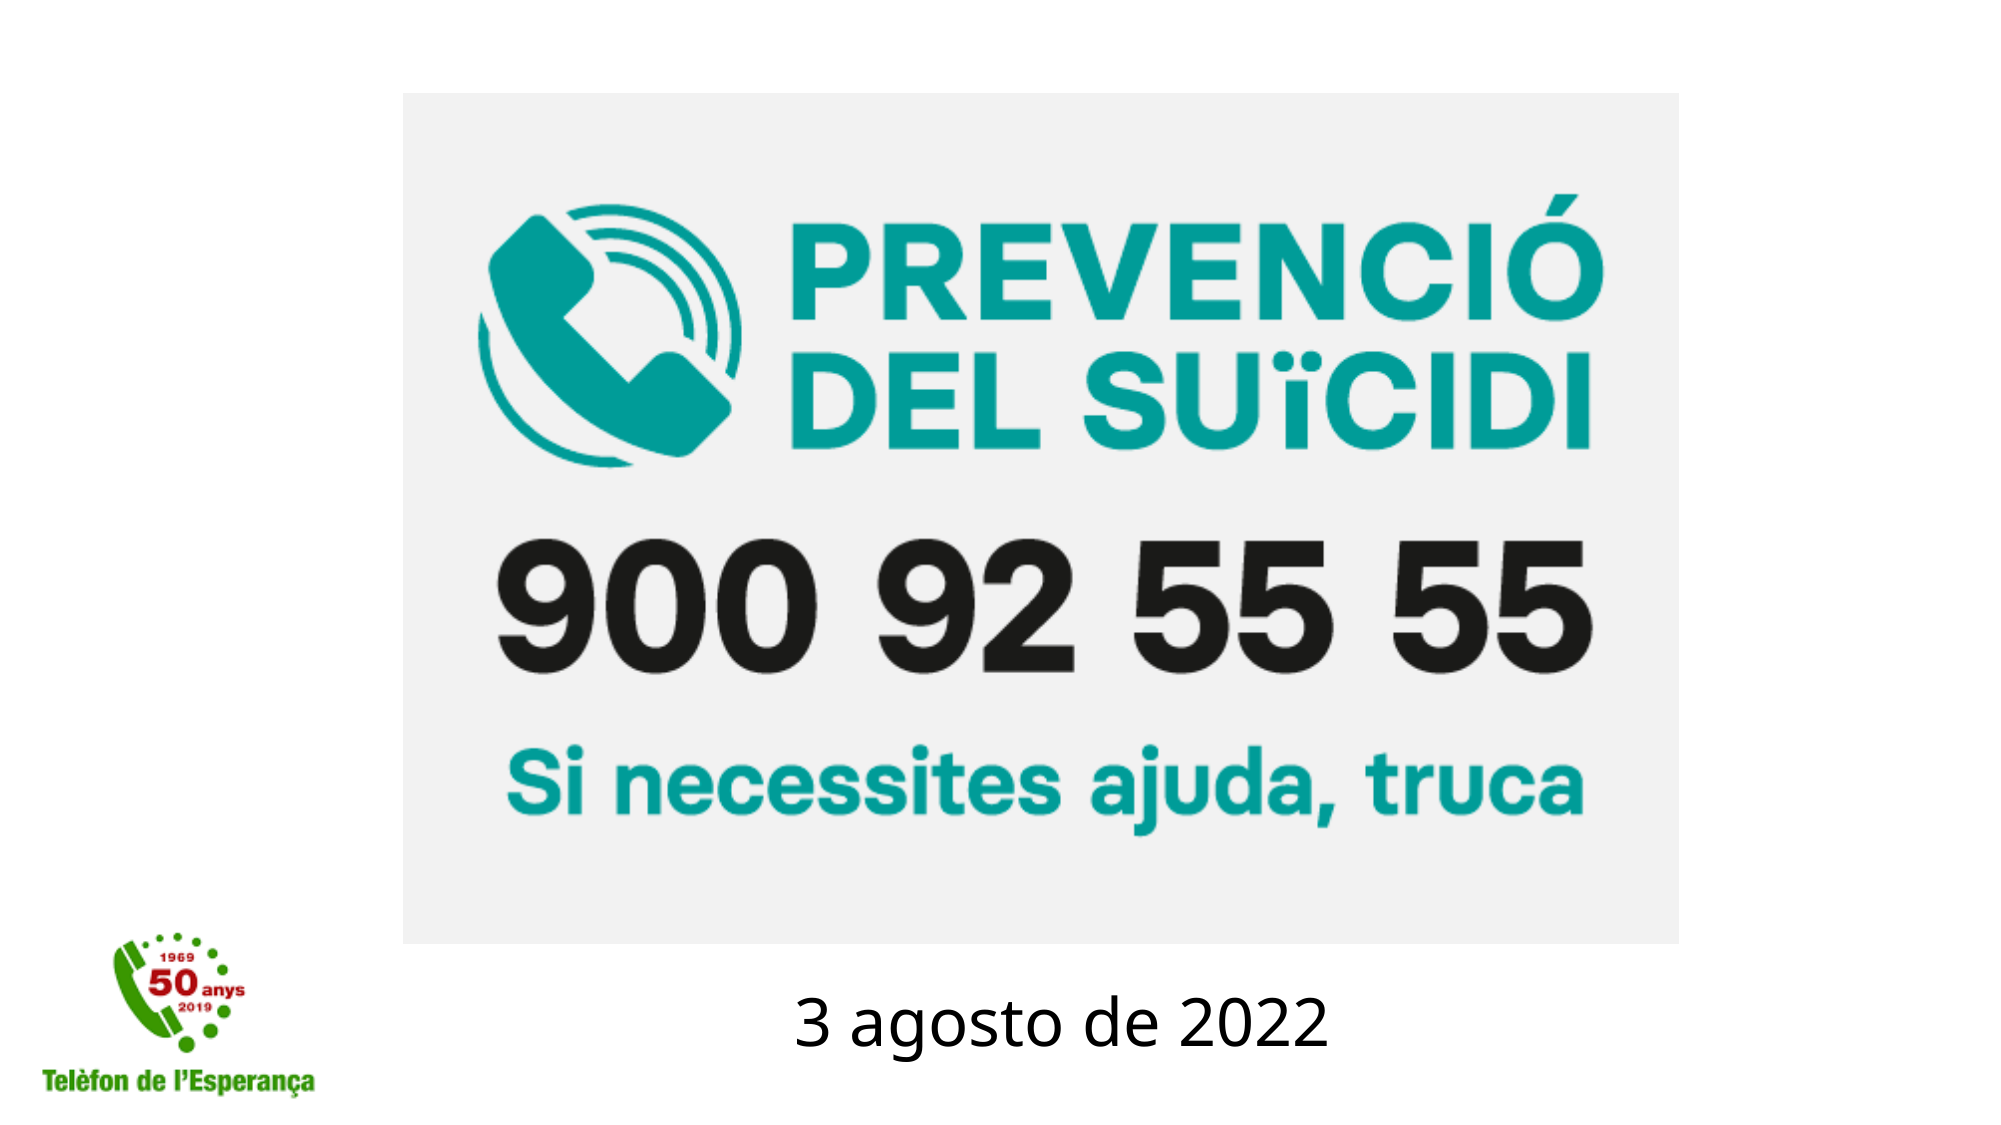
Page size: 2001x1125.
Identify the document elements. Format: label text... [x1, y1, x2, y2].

picture [39, 910, 330, 1100]
picture [403, 93, 1679, 944]
text_box 3 agosto de 2022 [618, 972, 1508, 1068]
